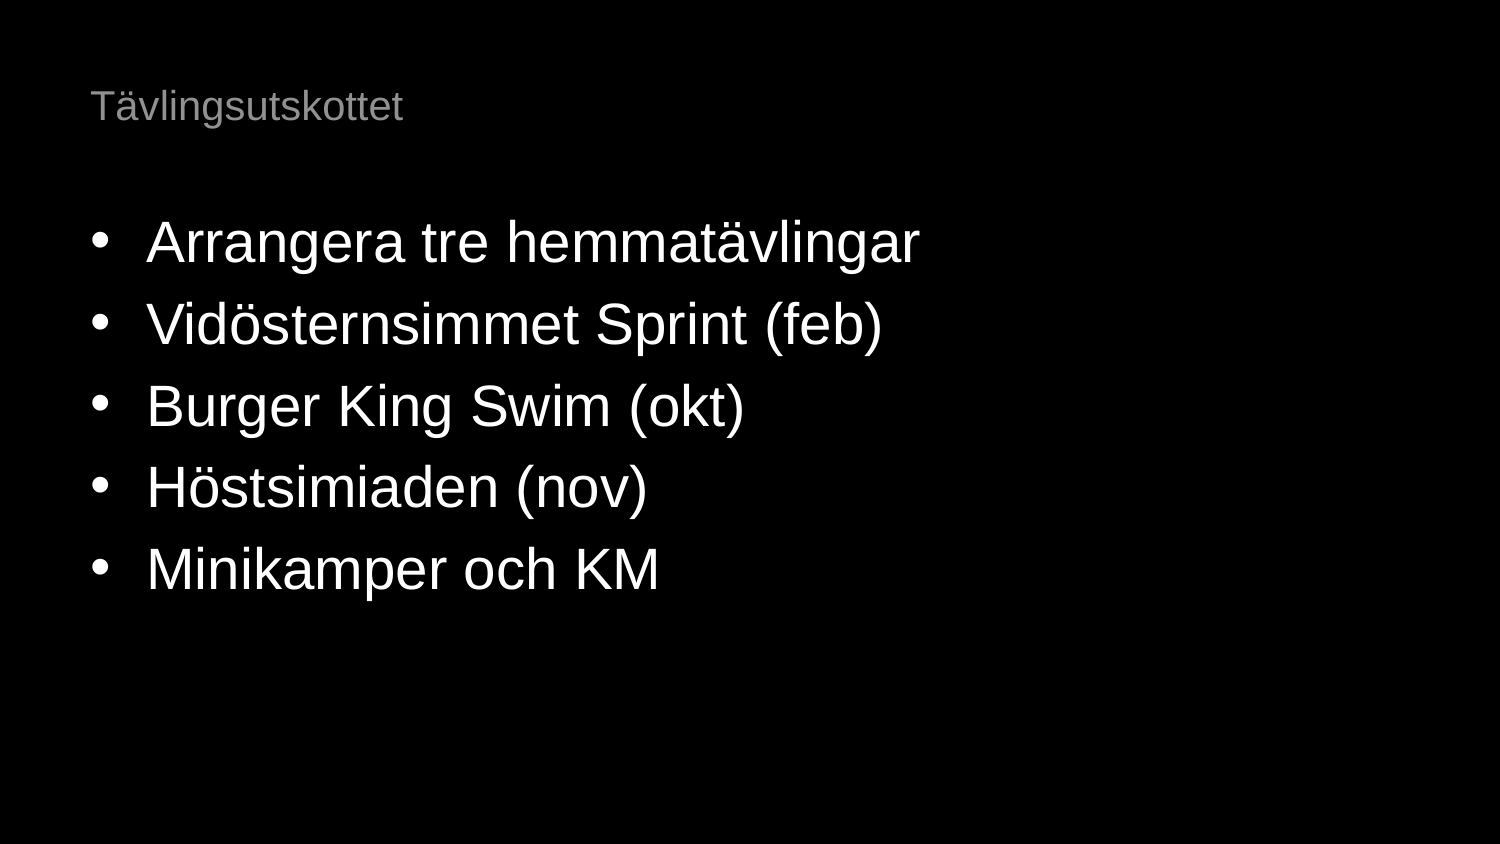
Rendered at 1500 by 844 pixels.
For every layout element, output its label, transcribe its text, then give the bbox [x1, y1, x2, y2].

title Tävlingsutskottet [75, 33, 1425, 175]
list Arrangera tre hemmatävlingar Vidösternsimmet Sprint (feb) Burger King Swim (okt) Höstsimiaden (nov) Minikamper och KM [75, 196, 1200, 754]
